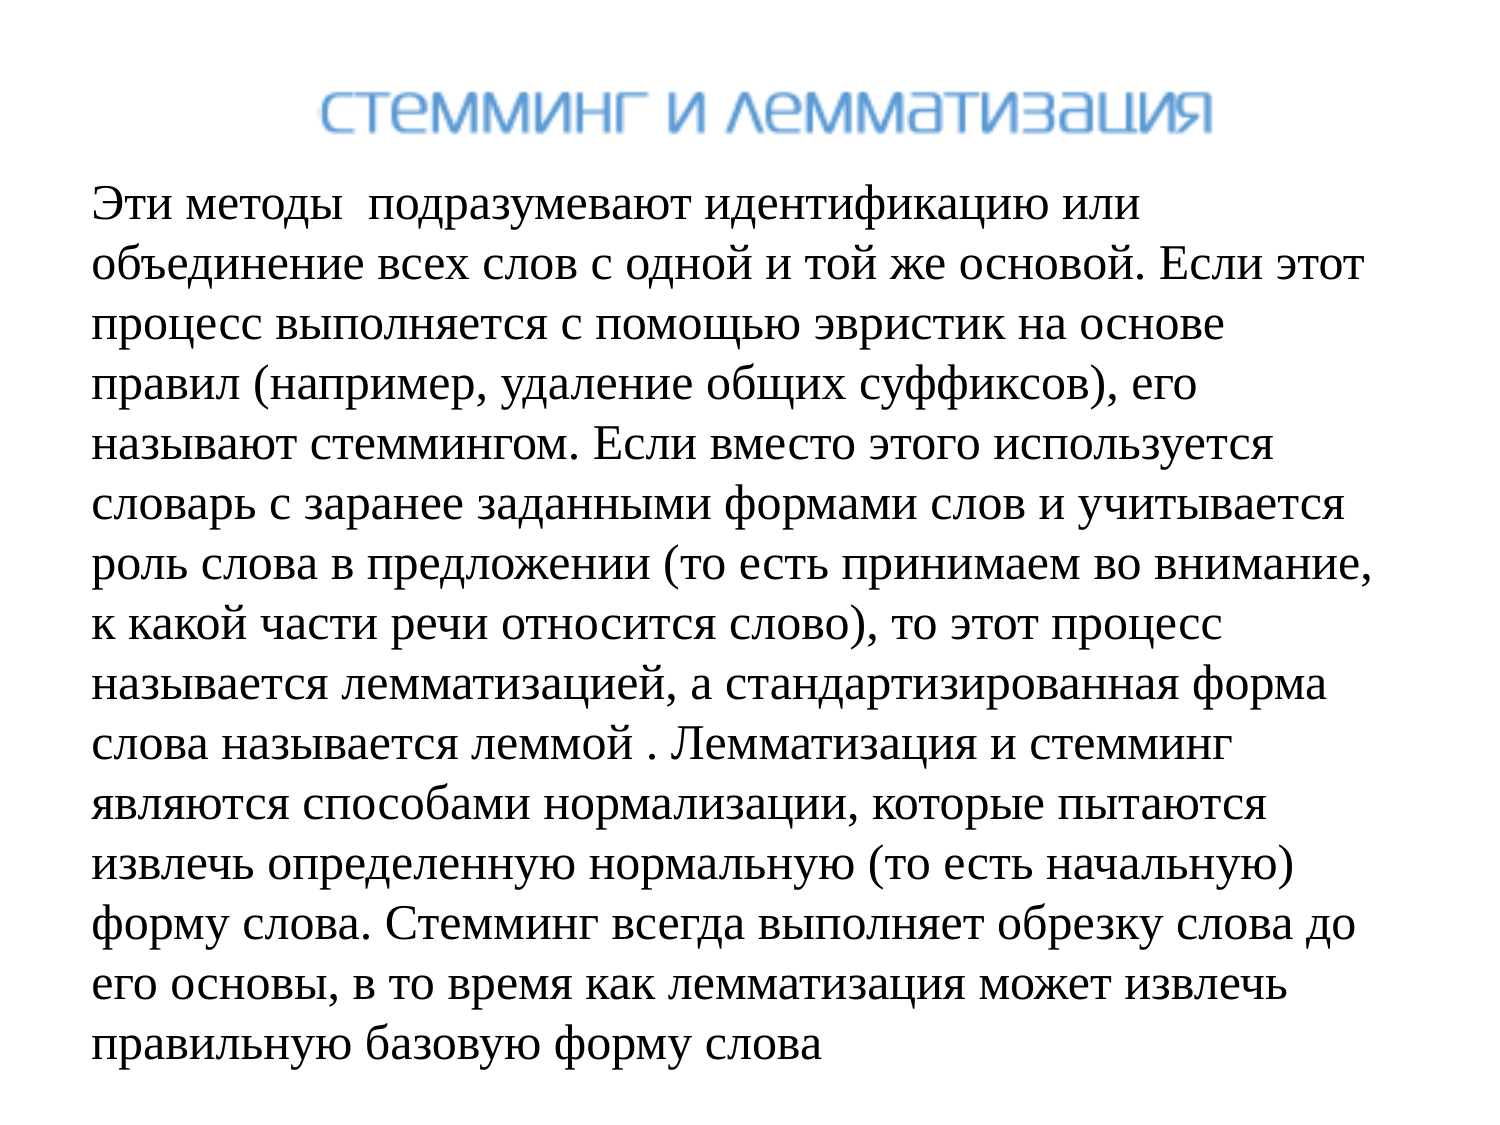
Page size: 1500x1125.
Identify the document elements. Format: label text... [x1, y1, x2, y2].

picture [312, 51, 1235, 163]
text_box Эти методы подразумевают идентификацию или объединение всех слов с одной и той же основой. Если этот процесс выполняется с помощью эвристик на основе правил (например, удаление общих суффиксов), его называют стеммингом. Если вместо этого используется словарь с заранее заданными формами слов и учитывается роль слова в предложении (то есть принимаем во внимание, к какой части речи относится слово), то этот процесс называется лемматизацией, а стандартизированная форма слова называется леммой . Лемматизация и стемминг являются способами нормализации, которые пытаются извлечь определенную нормальную (то есть начальную) форму слова. Стемминг всегда выполняет обрезку слова до его основы, в то время как лемматизация может извлечь правильную базовую форму слова [76, 162, 1399, 1078]
